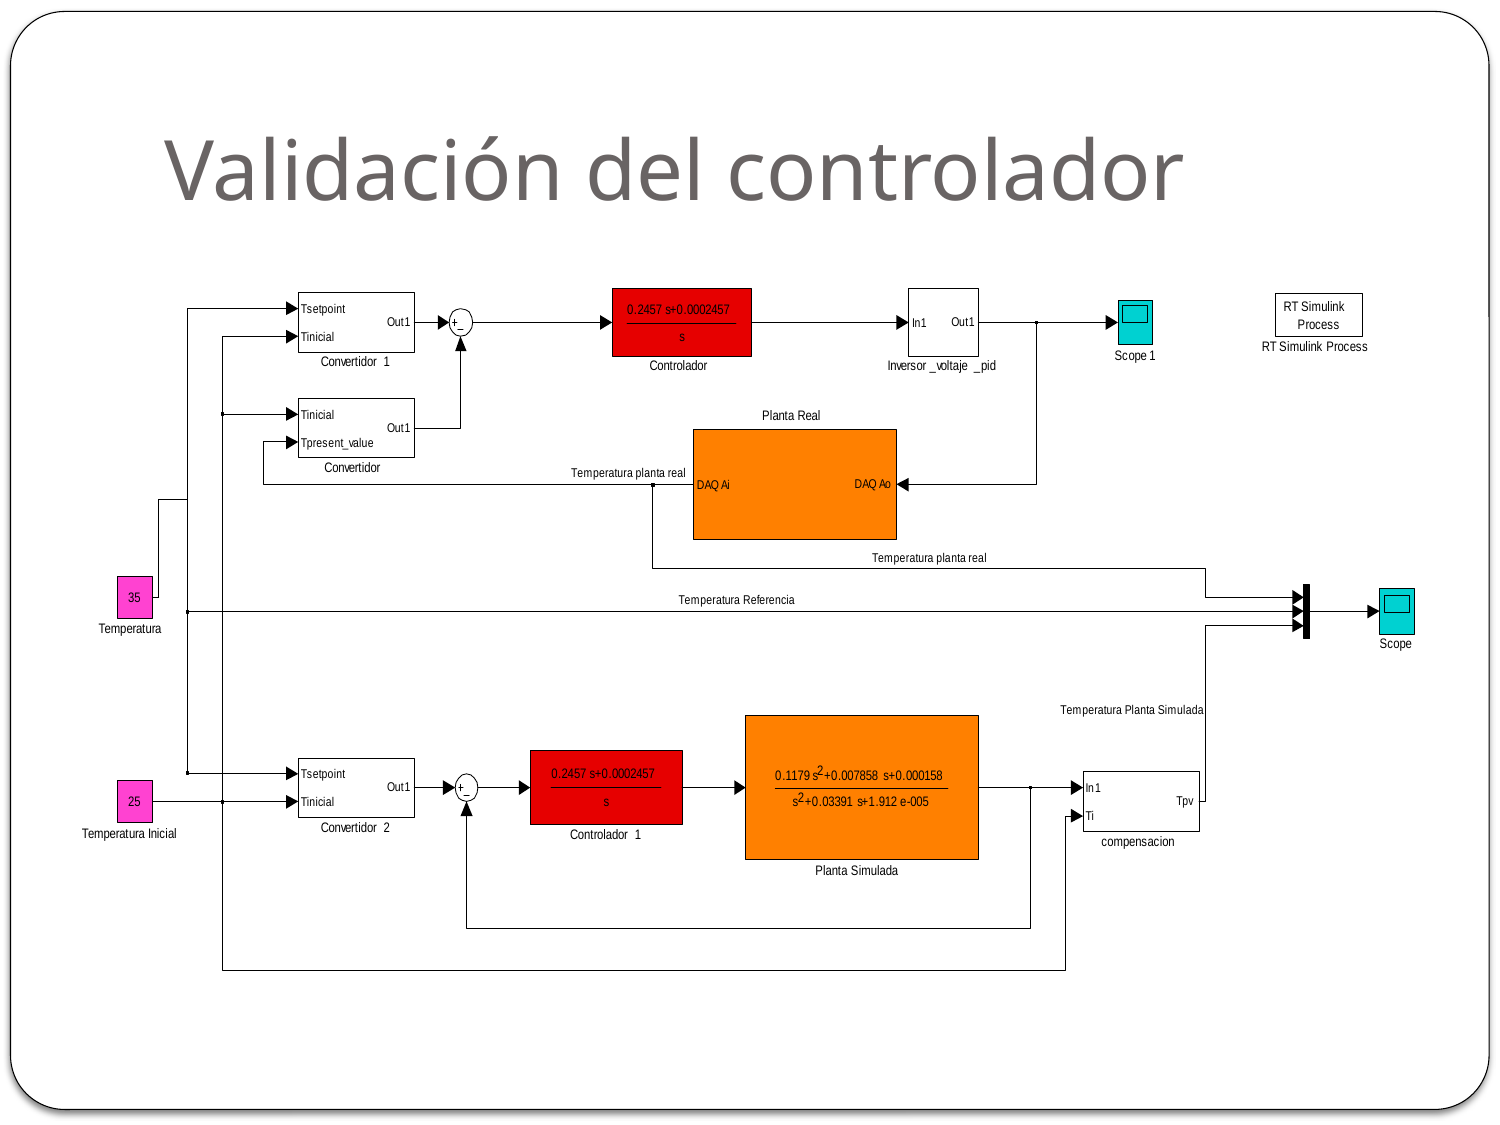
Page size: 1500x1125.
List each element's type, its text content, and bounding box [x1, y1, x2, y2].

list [74, 280, 1426, 985]
title Validación del controlador [150, 45, 1425, 233]
